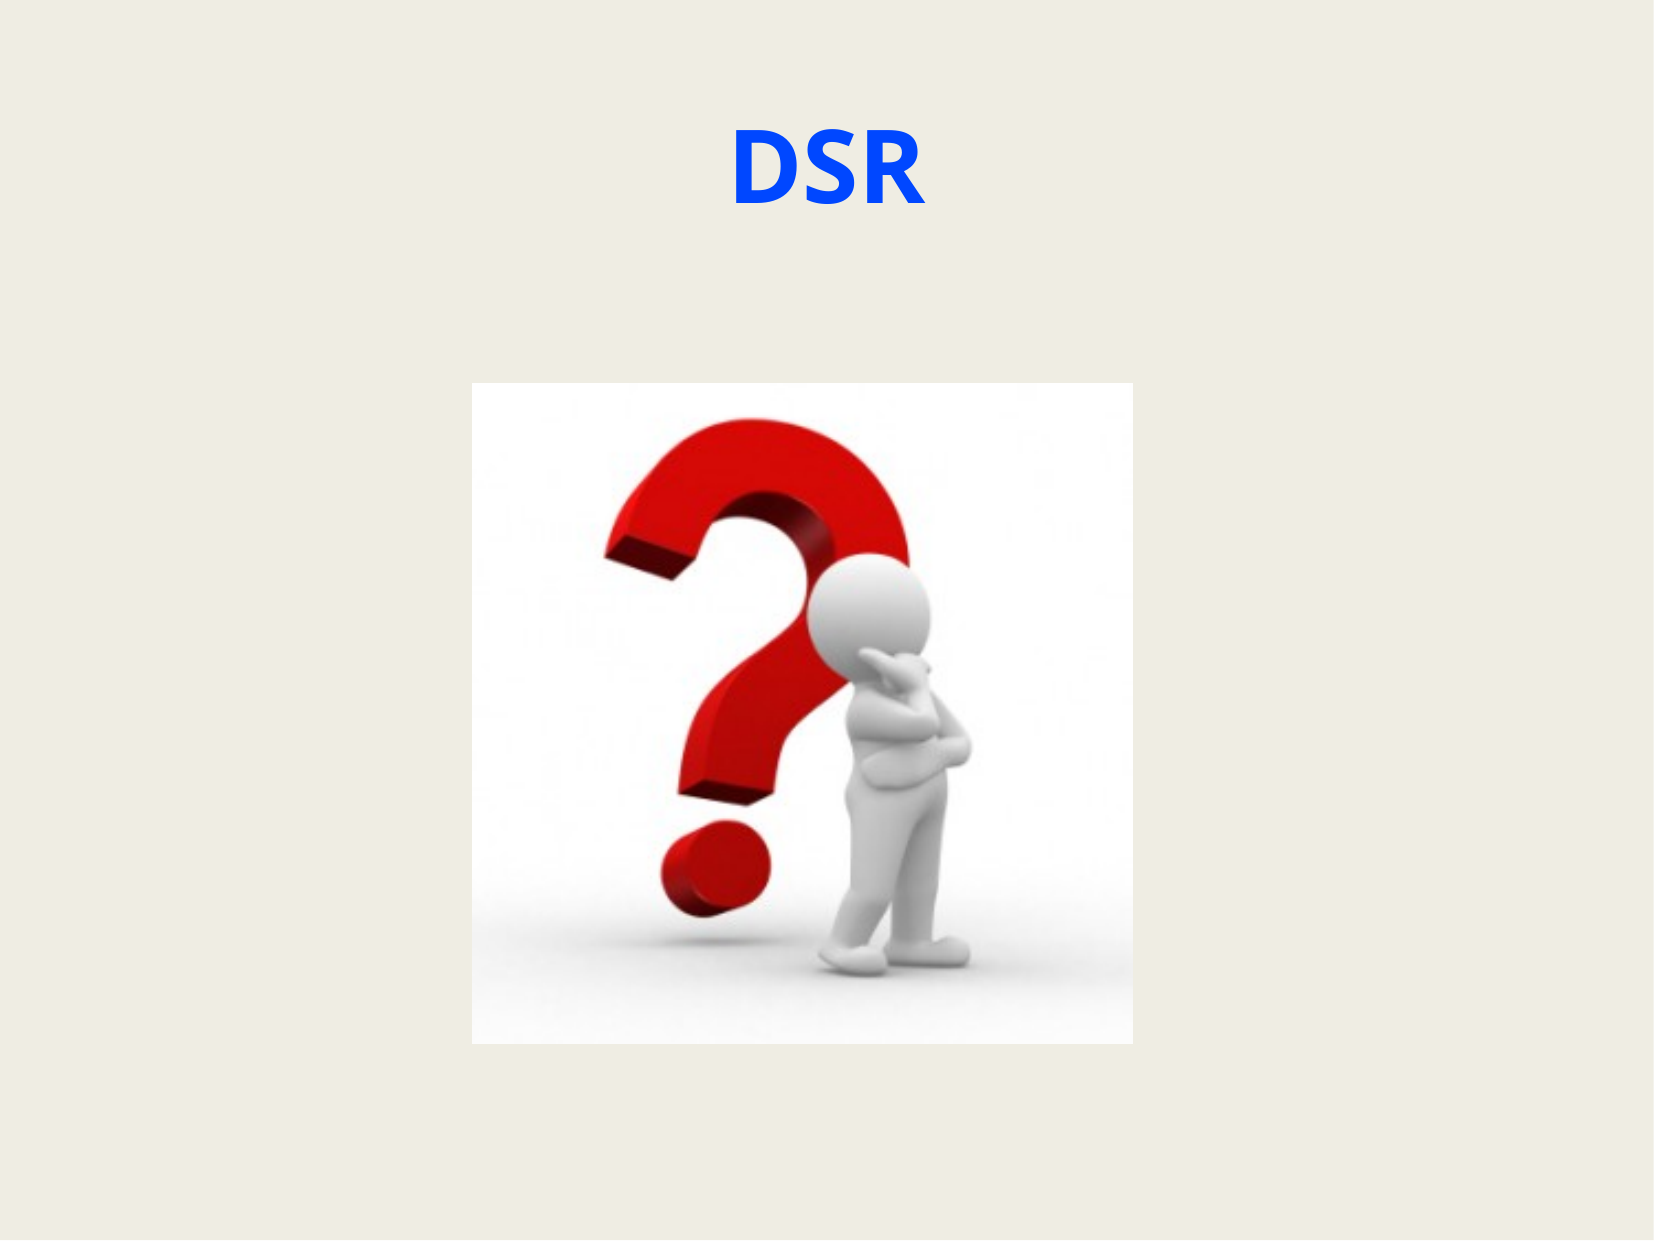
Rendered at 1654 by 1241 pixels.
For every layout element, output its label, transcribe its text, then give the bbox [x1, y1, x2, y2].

picture [472, 383, 1133, 1044]
title DSR [29, 49, 1624, 257]
